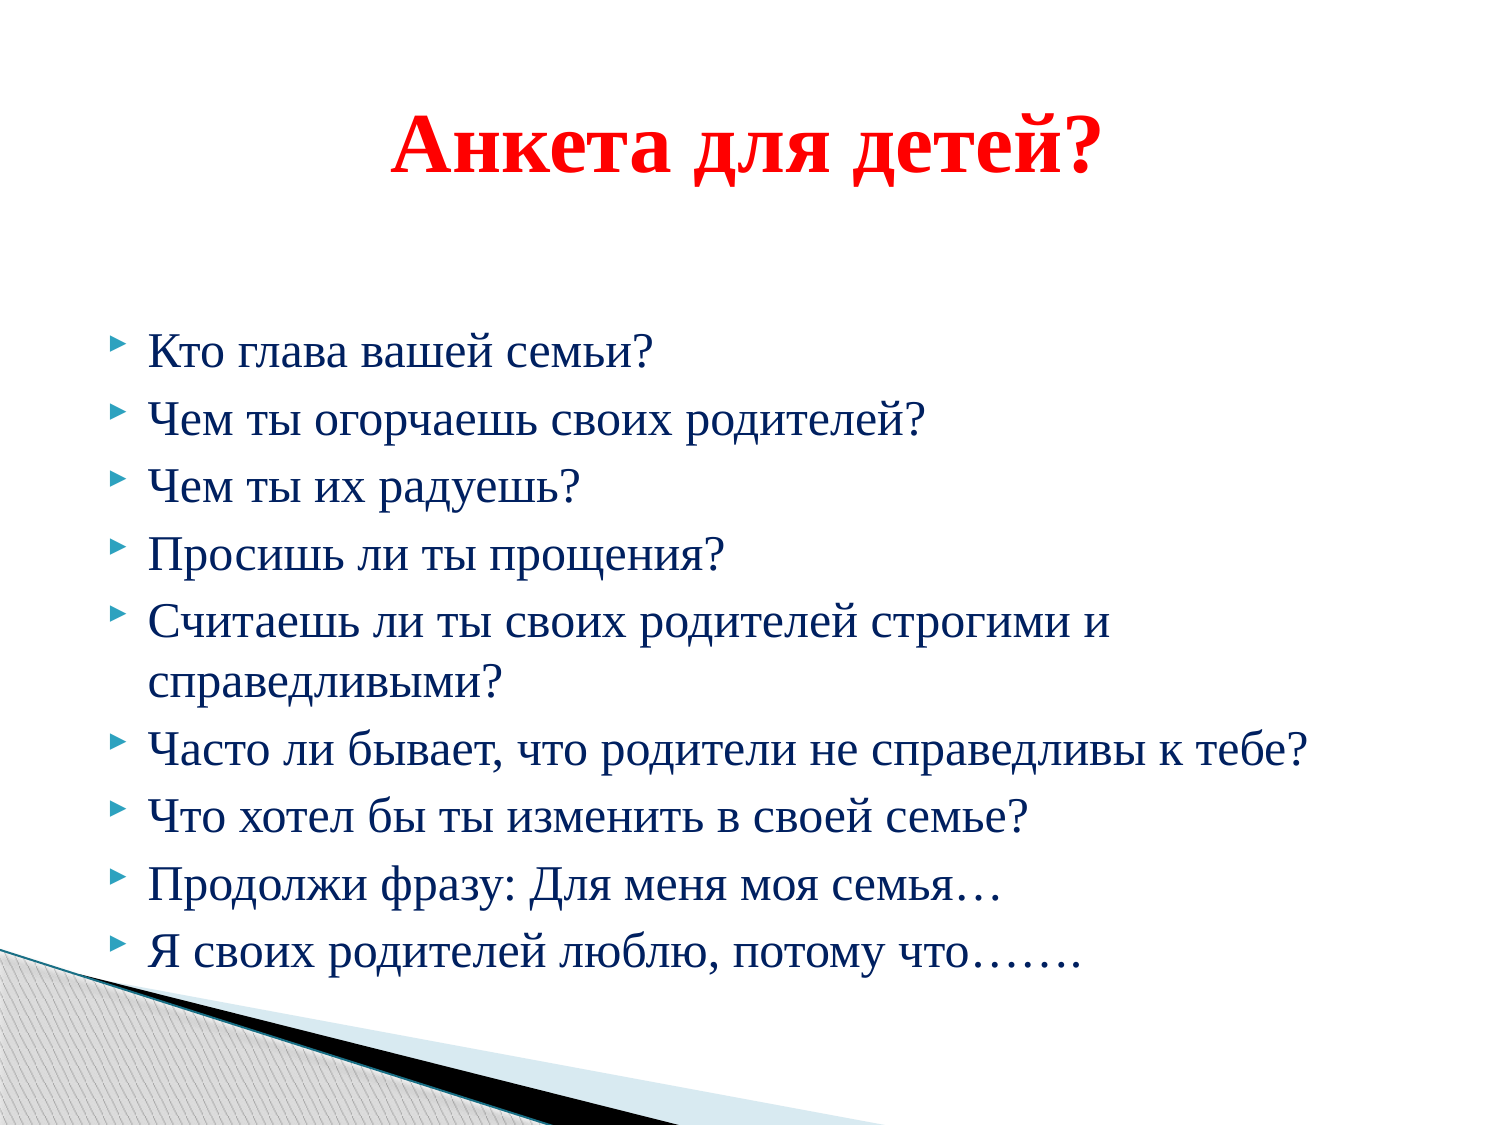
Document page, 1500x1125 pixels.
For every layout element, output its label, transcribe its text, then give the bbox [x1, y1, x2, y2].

list Кто глава вашей семьи? Чем ты огорчаешь своих родителей? Чем ты их радуешь? Просишь ли ты прощения? Считаешь ли ты своих родителей строгими и справедливыми? Часто ли бывает, что родители не справедливы к тебе? Что хотел бы ты изменить в своей семье? Продолжи фразу: Для меня моя семья… Я своих родителей люблю, потому что……. [75, 243, 1425, 986]
title Анкета для детей? [75, 45, 1425, 233]
